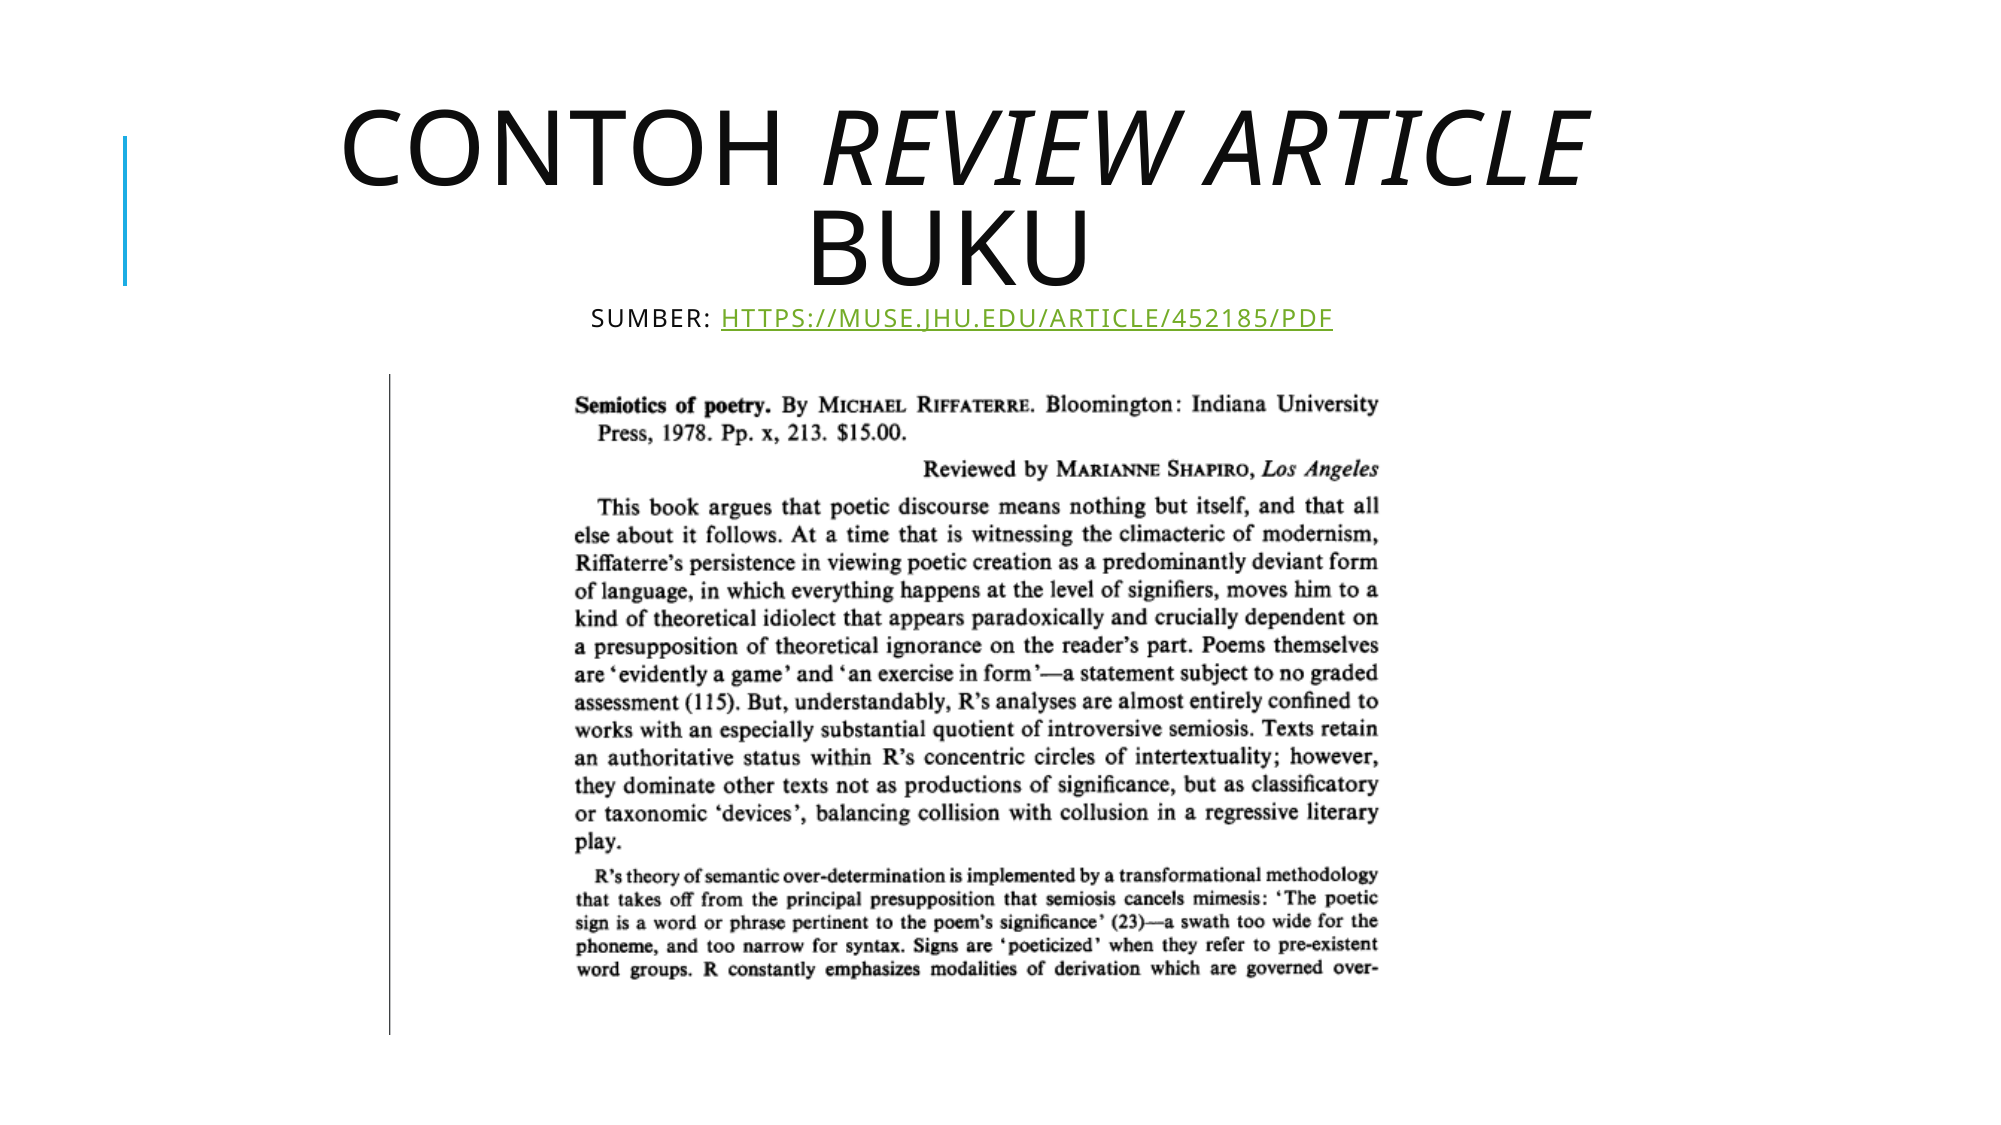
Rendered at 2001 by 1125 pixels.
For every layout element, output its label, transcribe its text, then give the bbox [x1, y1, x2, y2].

title CONTOH REVIEW ARTICLE buku sumber: https://muse.jhu.edu/article/452185/pdf [168, 96, 1763, 342]
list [389, 374, 1542, 1036]
